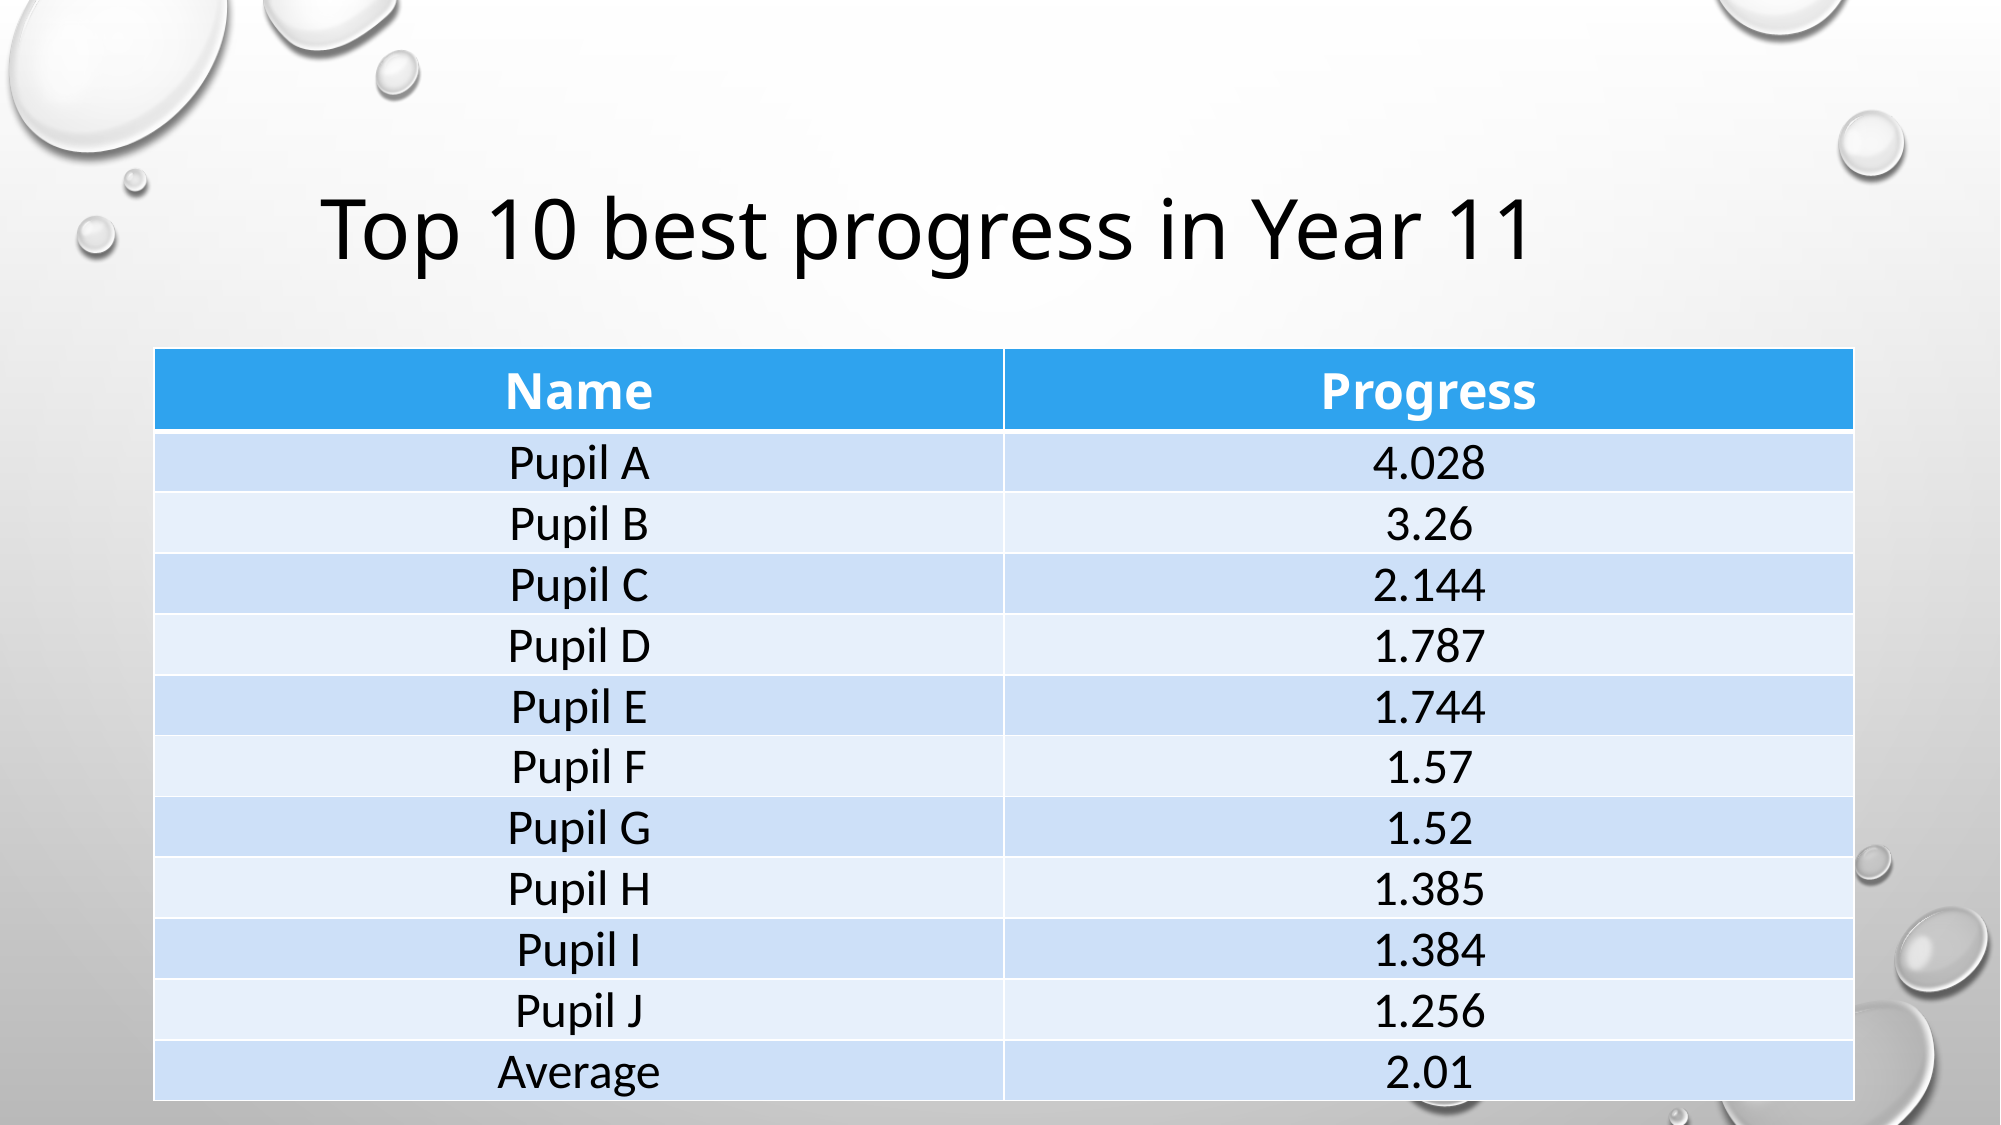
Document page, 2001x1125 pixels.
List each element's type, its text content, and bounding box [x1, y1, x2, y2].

table_cell 4.028 [1005, 434, 1853, 491]
table_cell Pupil J [155, 980, 1003, 1039]
table_cell 1.385 [1005, 858, 1853, 917]
picture [0, 0, 2000, 1125]
table_cell 1.384 [1005, 919, 1853, 978]
table_cell Pupil E [155, 676, 1003, 735]
table_cell Pupil D [155, 615, 1003, 674]
table_cell 1.787 [1005, 615, 1853, 674]
table_cell Pupil I [155, 919, 1003, 978]
table_cell 1.57 [1005, 736, 1853, 796]
table_cell 1.52 [1005, 797, 1853, 856]
table_header Name [155, 349, 1003, 429]
table_cell Pupil A [155, 434, 1003, 491]
table_header Progress [1005, 349, 1853, 429]
table_cell Pupil F [155, 736, 1003, 796]
table_cell 3.26 [1005, 493, 1853, 552]
table_cell Pupil G [155, 797, 1003, 856]
table_cell Pupil B [155, 493, 1003, 552]
table_cell 2.144 [1005, 554, 1853, 613]
table_cell Average [155, 1041, 1003, 1100]
table_cell 1.744 [1005, 676, 1853, 735]
table_cell 2.01 [1005, 1041, 1853, 1100]
table_cell Pupil C [155, 554, 1003, 613]
table_cell 1.256 [1005, 980, 1853, 1039]
text_box Top 10 best progress in Year 11 [280, 169, 1581, 284]
table_cell Pupil H [155, 858, 1003, 917]
